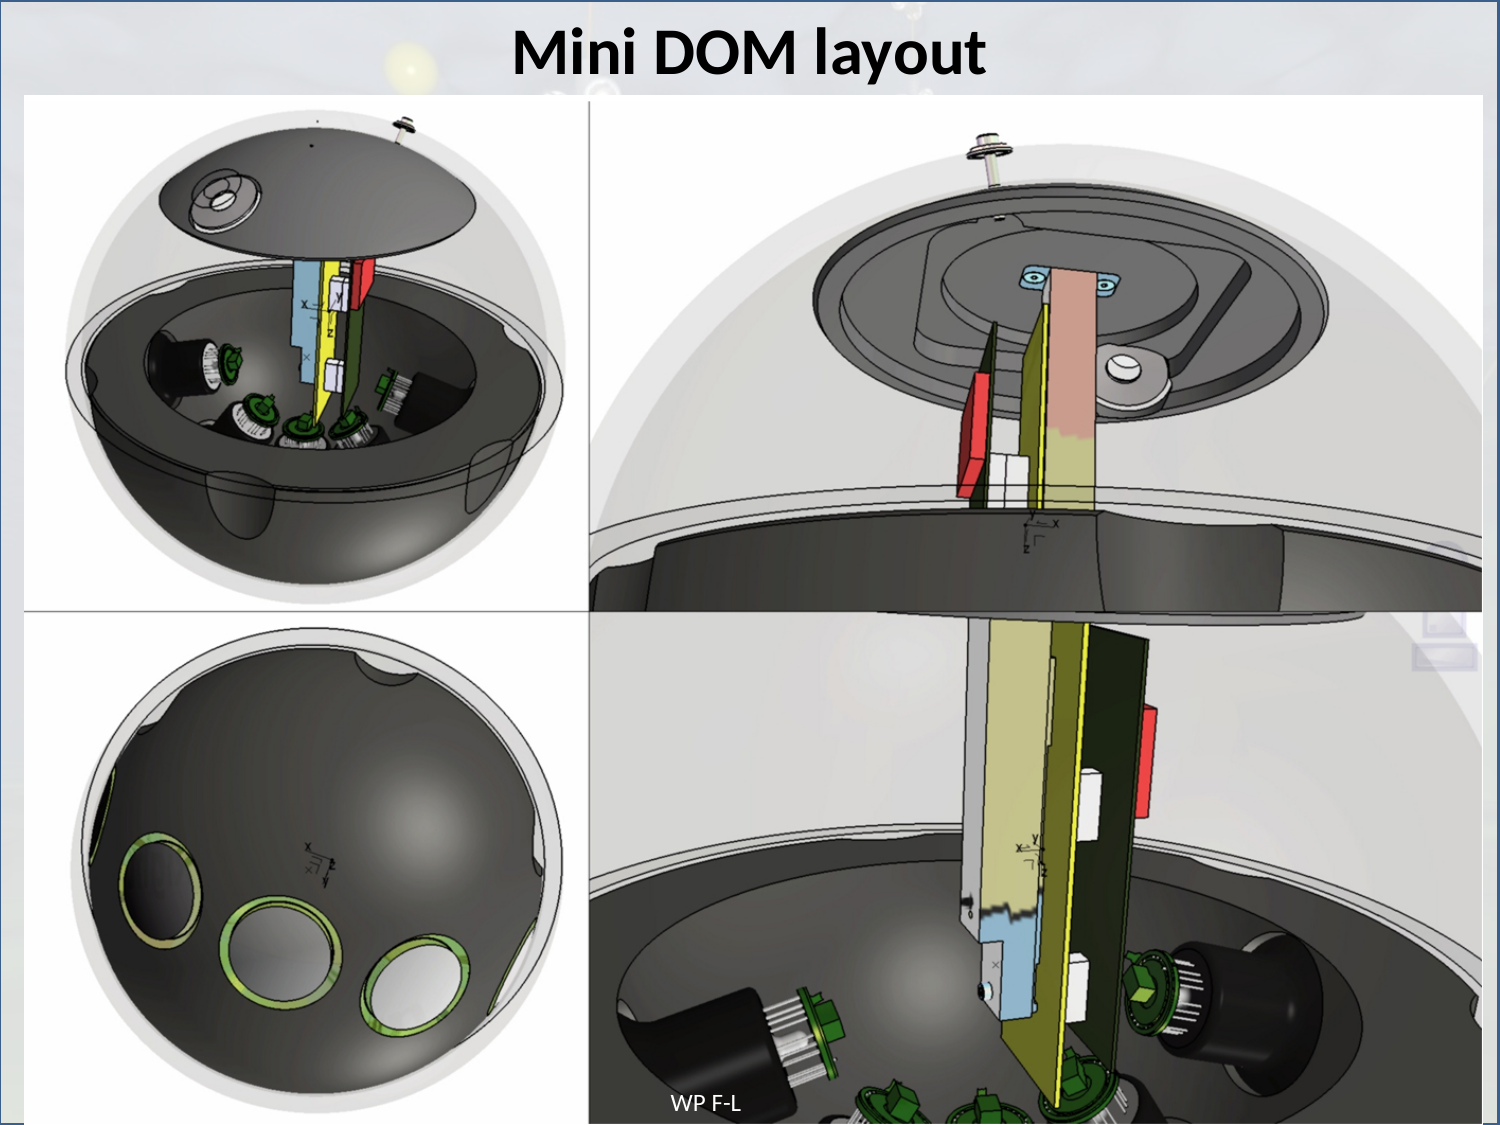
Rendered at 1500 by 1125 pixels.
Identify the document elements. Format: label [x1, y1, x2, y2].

text_box [0, 0, 1500, 1125]
picture [24, 95, 1483, 1125]
